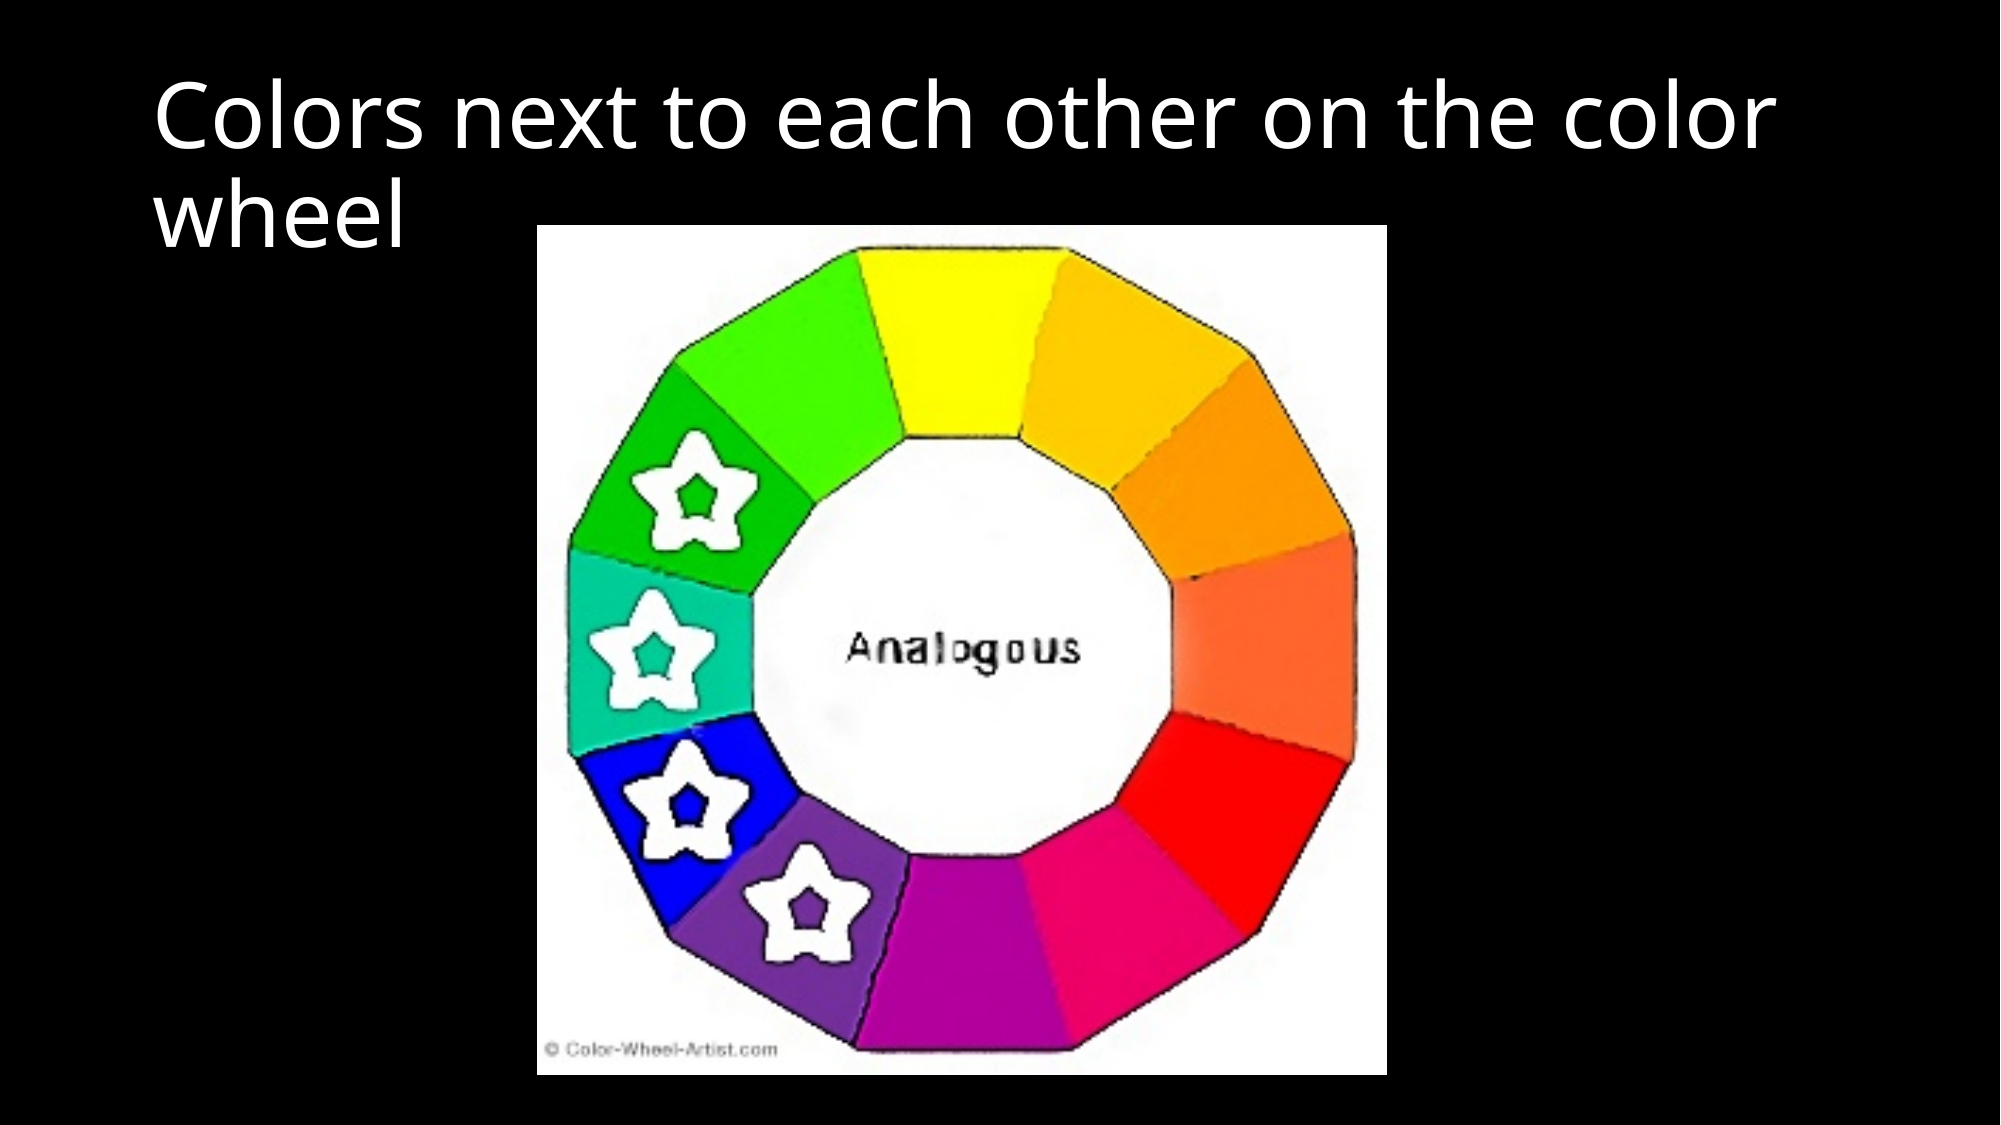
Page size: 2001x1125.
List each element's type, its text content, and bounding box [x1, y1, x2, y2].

title Colors next to each other on the color wheel [137, 59, 1863, 278]
picture [537, 225, 1387, 1075]
